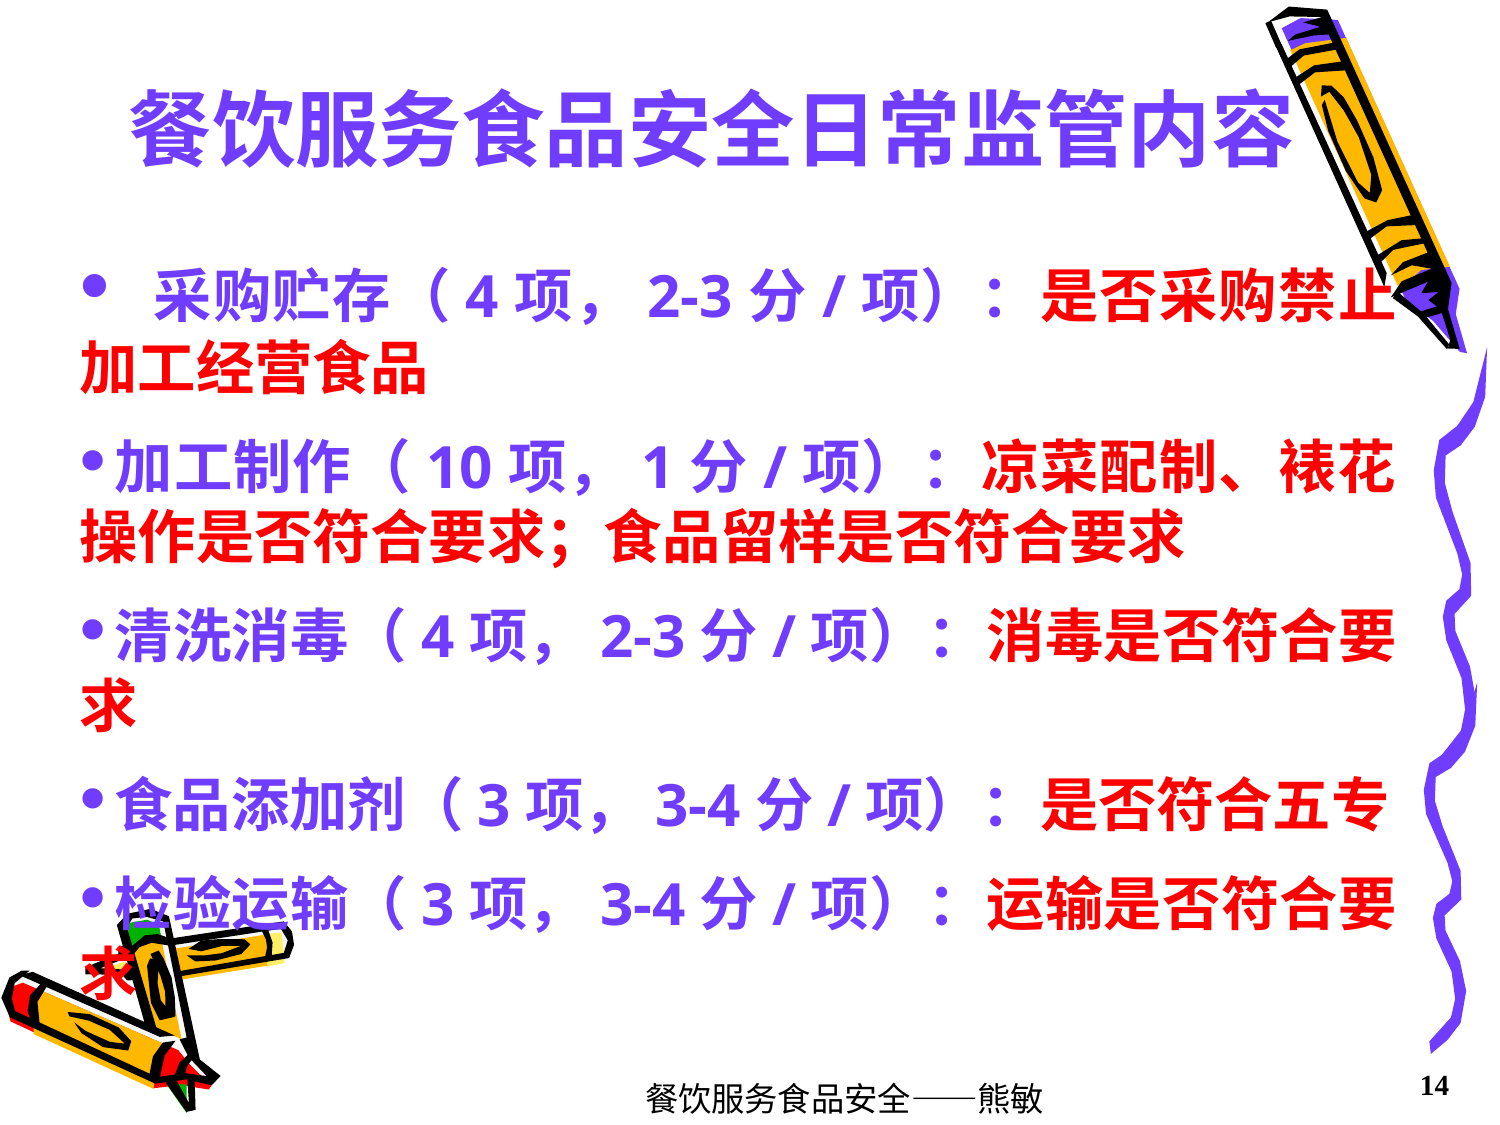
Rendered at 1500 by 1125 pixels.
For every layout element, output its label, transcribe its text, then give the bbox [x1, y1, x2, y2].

footer 餐饮服务食品安全——熊敏 [548, 1070, 1141, 1125]
text_box 采购贮存（4项，2-3分/项）：是否采购禁止加工经营食品 加工制作（10项，1分/项）：凉菜配制、裱花操作是否符合要求；食品留样是否符合要求 清洗消毒（4项，2-3分/项）：消毒是否符合要求 食品添加剂（3项，3-4分/项）：是否符合五专 检验运输（3项，3-4分/项）：运输是否符合要求 [64, 243, 1412, 1114]
slide_number [1151, 1058, 1465, 1125]
title 餐饮服务食品安全日常监管内容 [0, 77, 1424, 185]
